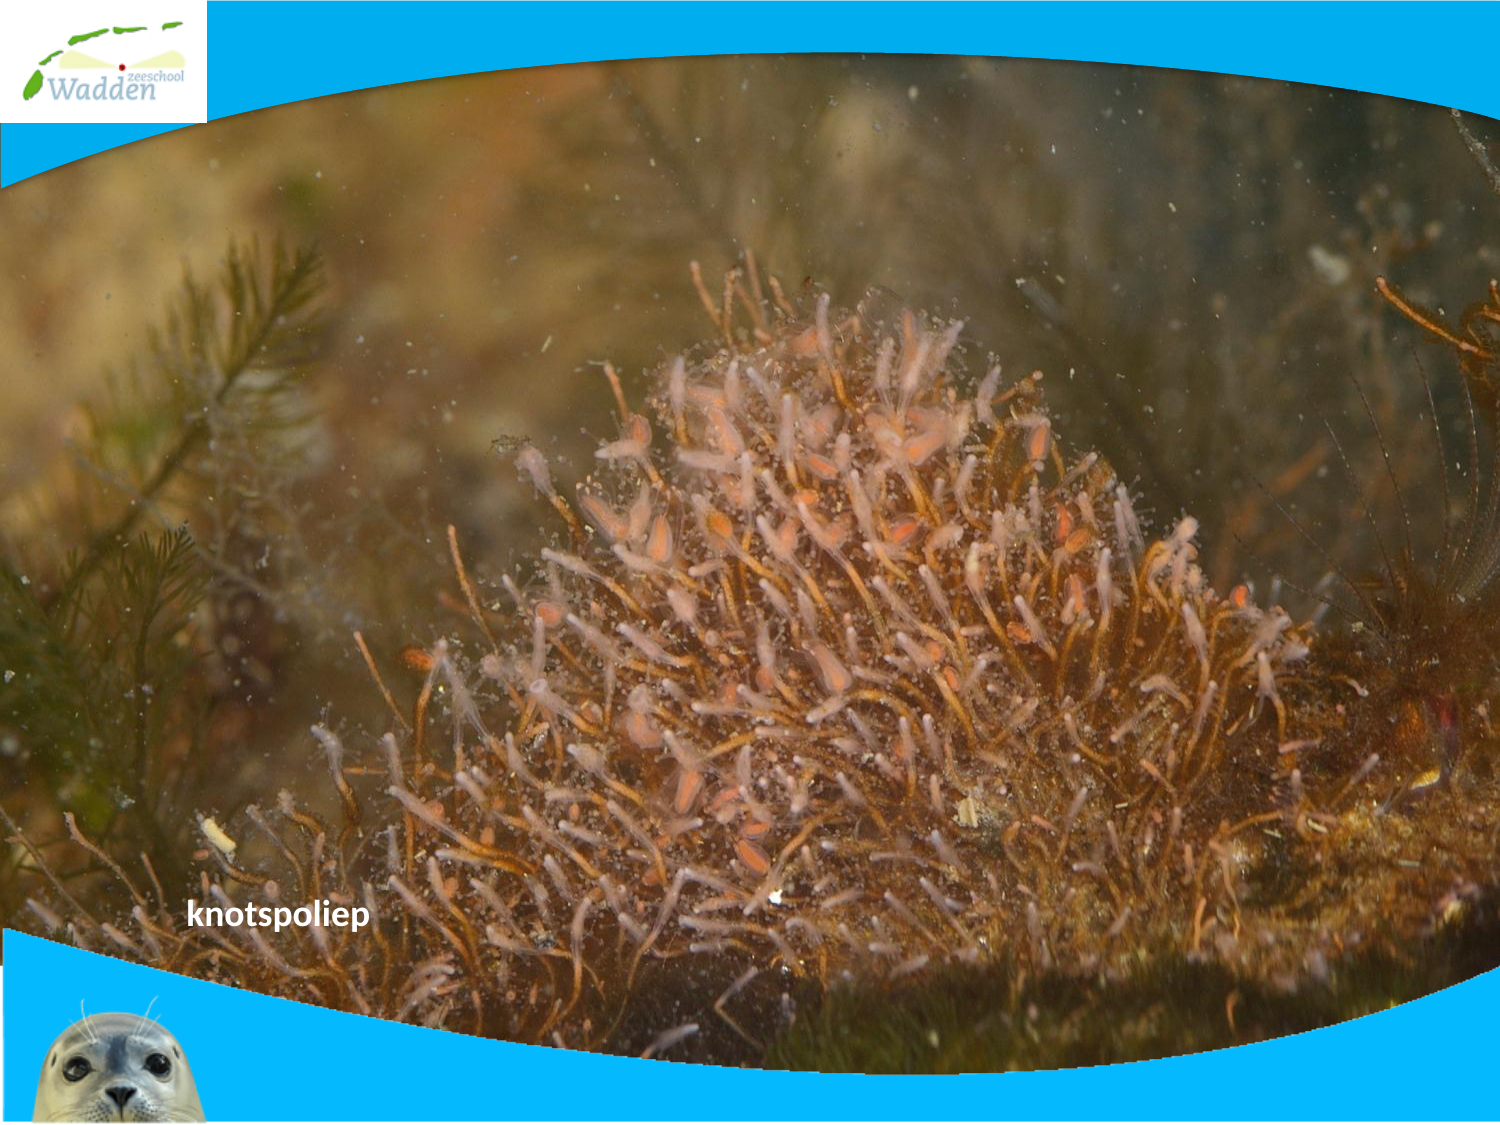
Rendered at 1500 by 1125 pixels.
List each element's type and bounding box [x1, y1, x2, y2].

picture [0, 0, 1500, 1125]
text_box [207, 0, 1500, 42]
